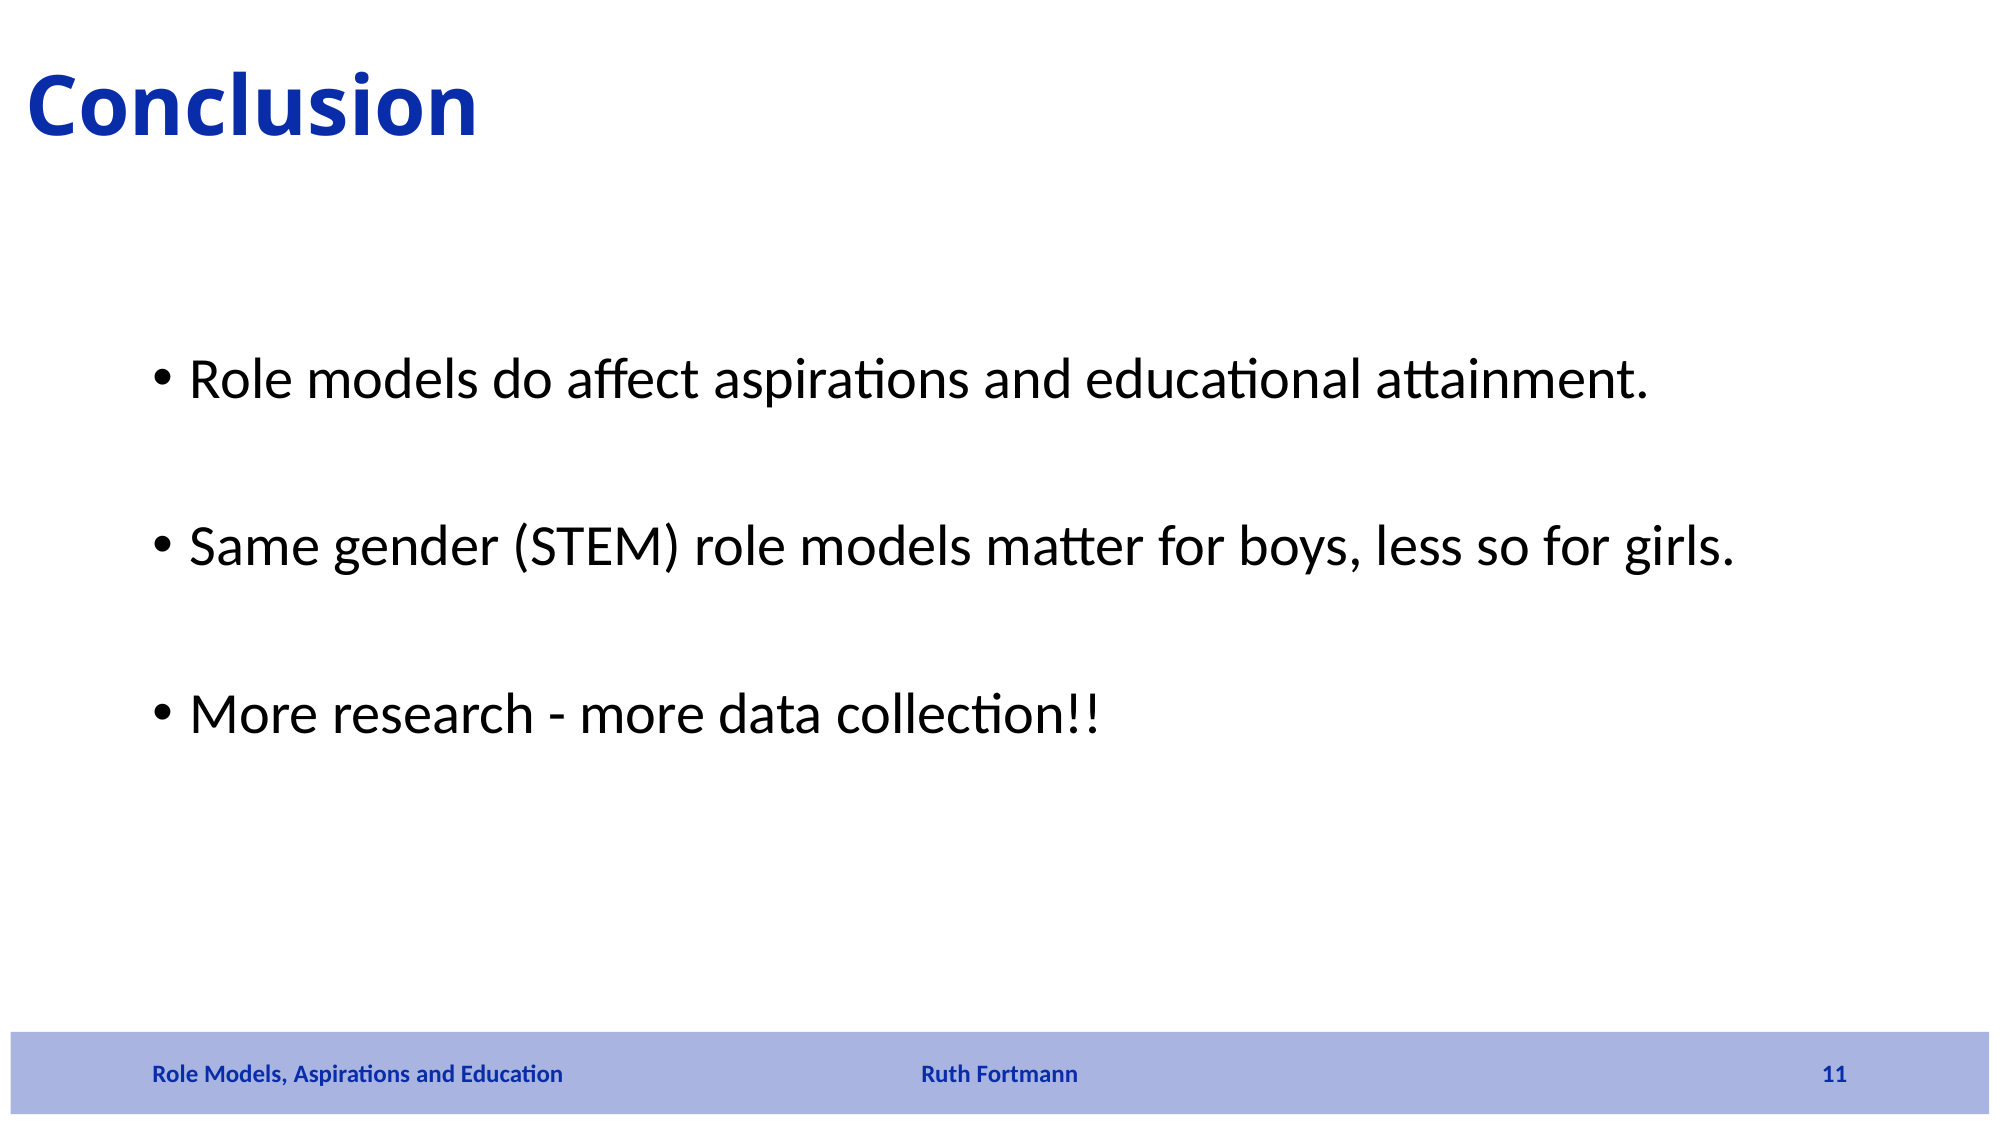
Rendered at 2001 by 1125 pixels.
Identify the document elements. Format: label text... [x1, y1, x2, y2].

list Role models do affect aspirations and educational attainment. Same gender (STEM) role models matter for boys, less so for girls. More research - more data collection!! [137, 340, 1863, 1031]
title Conclusion [10, 0, 1736, 218]
text_box [10, 1031, 1990, 1115]
